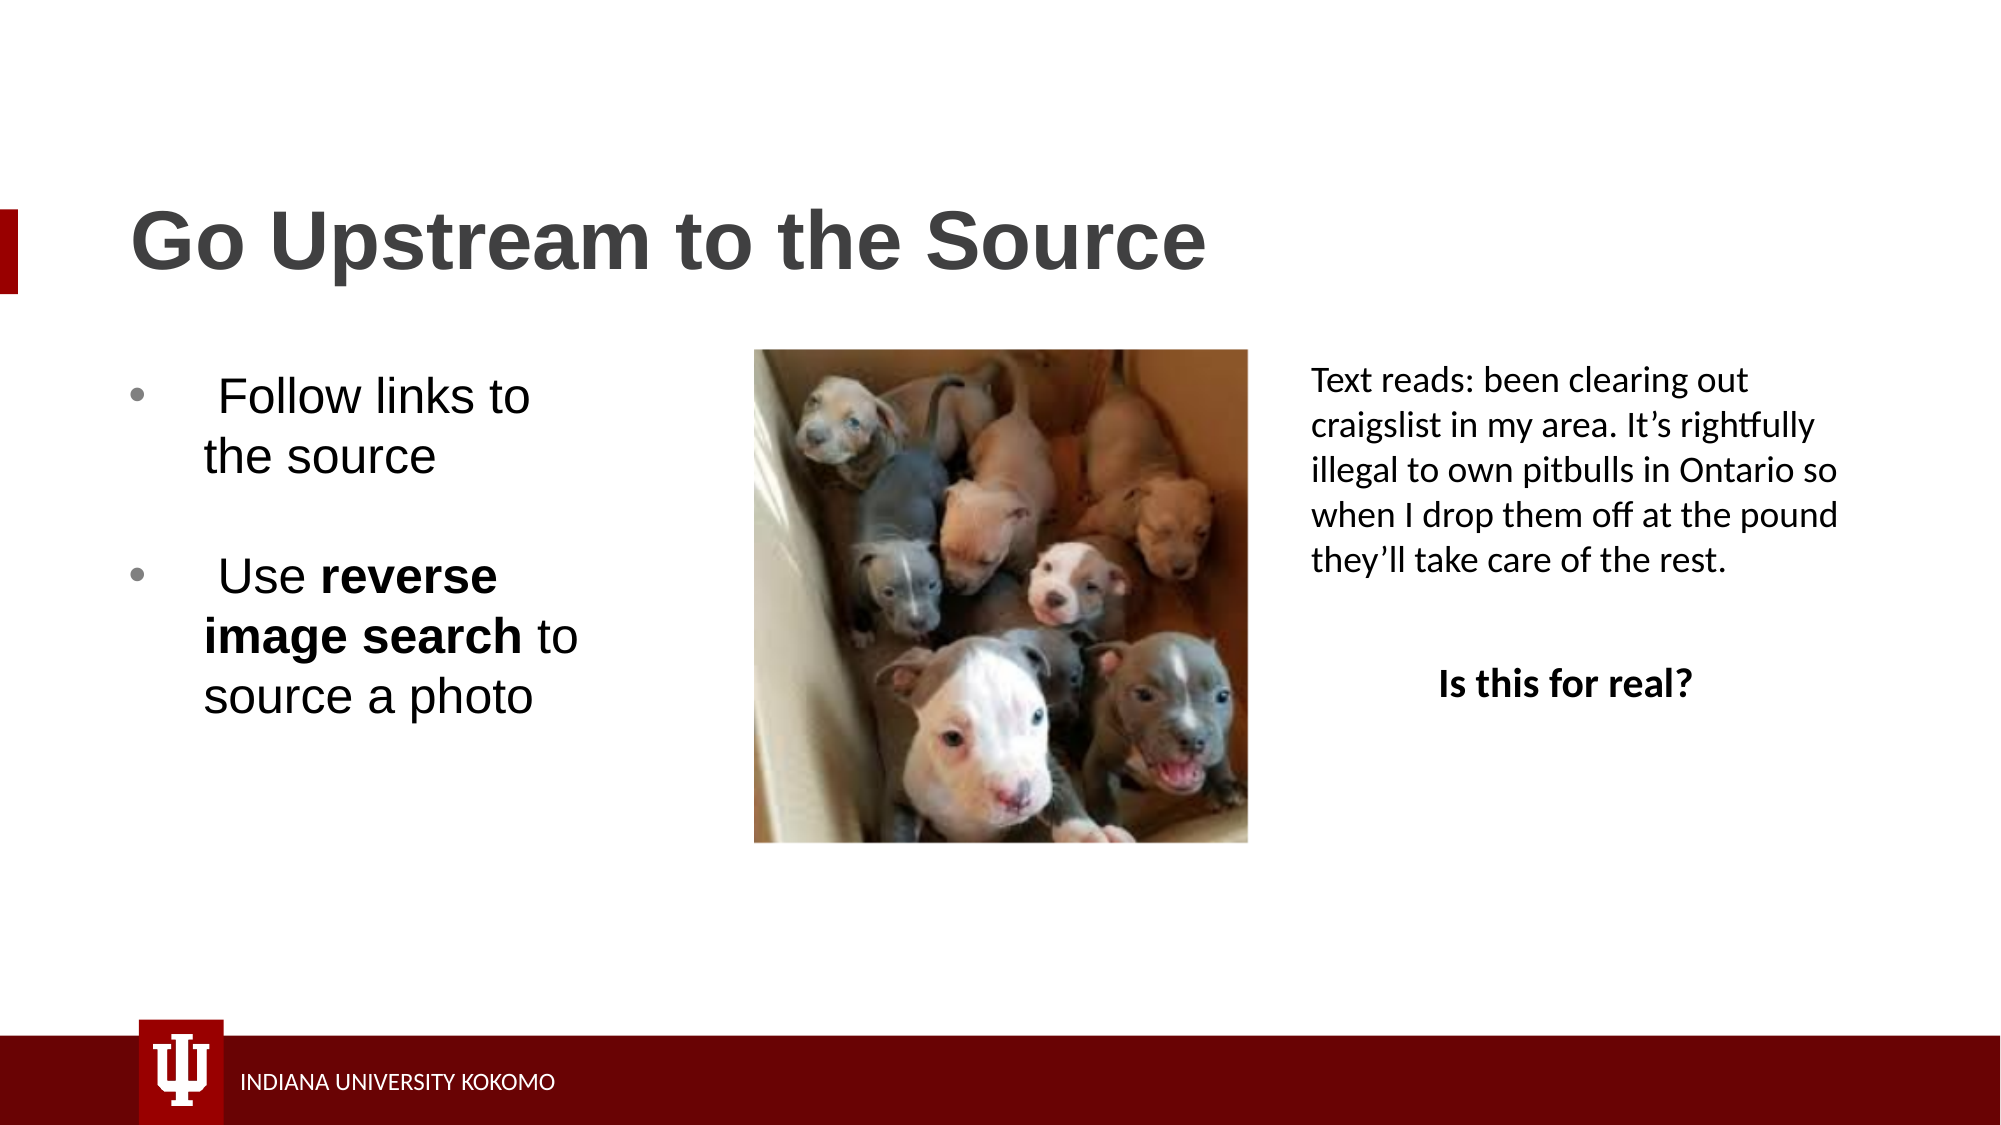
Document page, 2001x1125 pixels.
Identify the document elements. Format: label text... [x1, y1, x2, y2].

text_box Text reads: been clearing out craigslist in my area. It’s rightfully illegal to own pitbulls in Ontario so when I drop them off at the pound they’ll take care of the rest. [1296, 348, 1902, 588]
picture [754, 348, 1250, 845]
list Follow links to the source Use reverse image search to source a photo [113, 356, 599, 972]
text_box Is this for real? [1423, 648, 1766, 714]
title Go Upstream to the Source [115, 166, 1867, 319]
